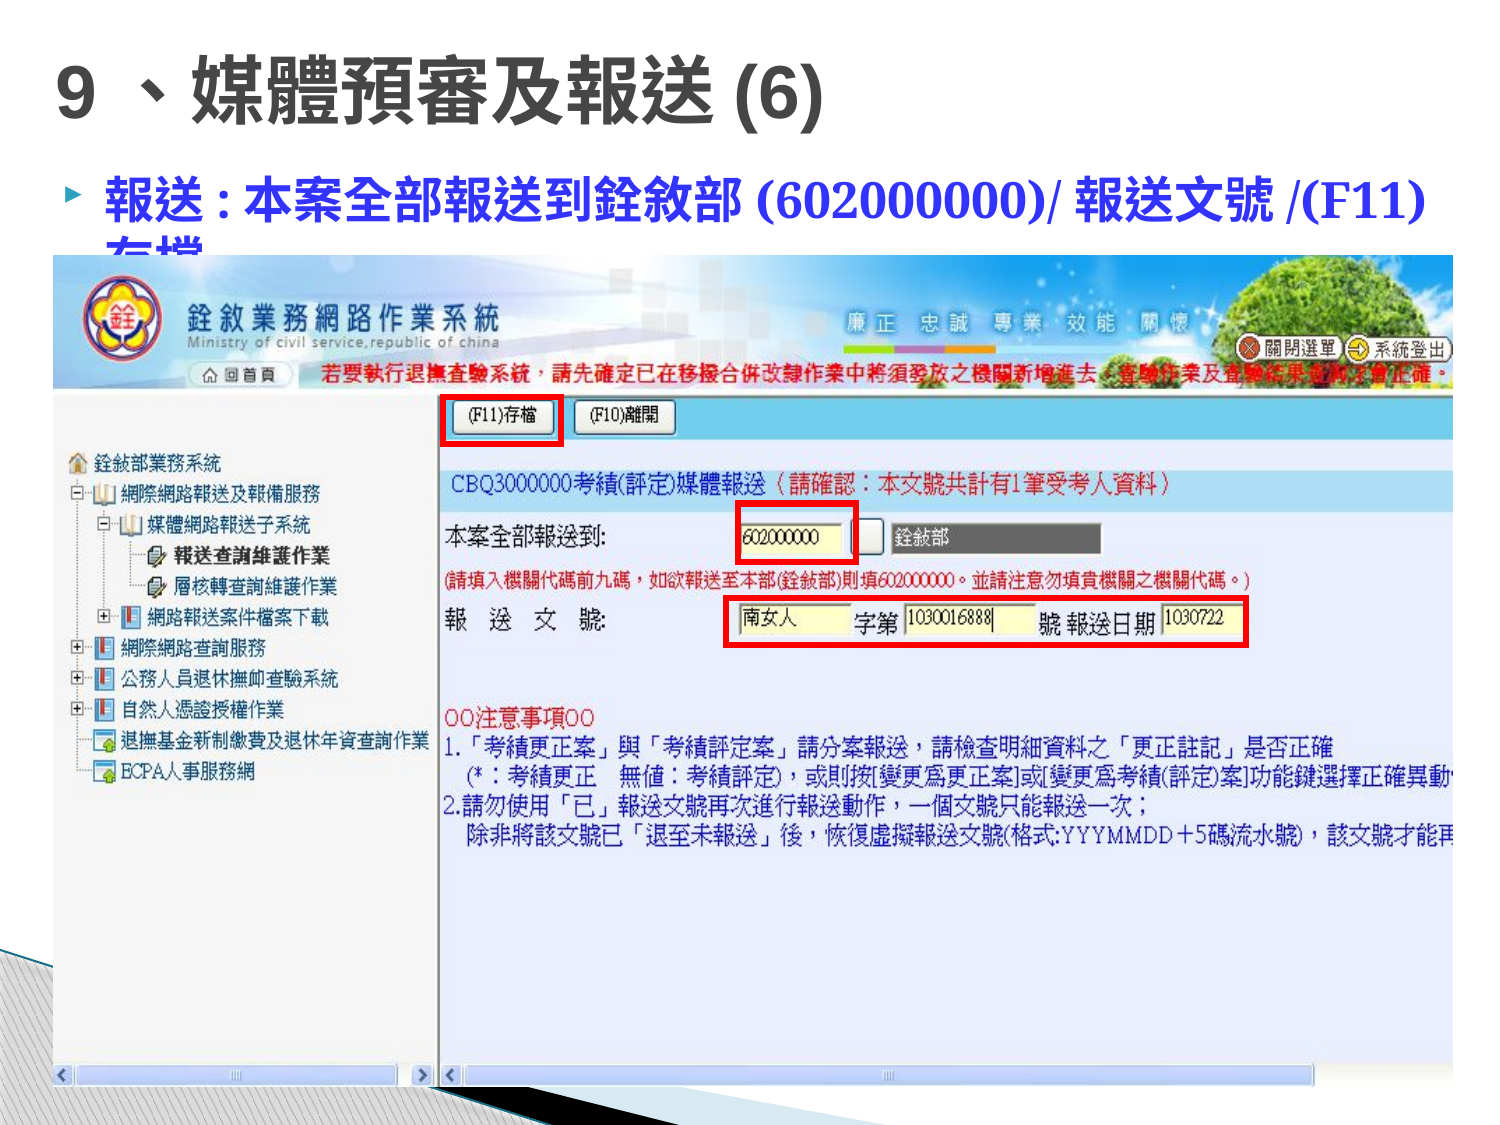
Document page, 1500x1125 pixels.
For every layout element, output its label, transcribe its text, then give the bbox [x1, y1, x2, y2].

list 報送:本案全部報送到銓敘部(602000000)/報送文號/(F11)存檔 [29, 160, 1471, 1125]
picture [52, 255, 1454, 1087]
text_box 9、媒體預審及報送(6) [41, 30, 1087, 147]
